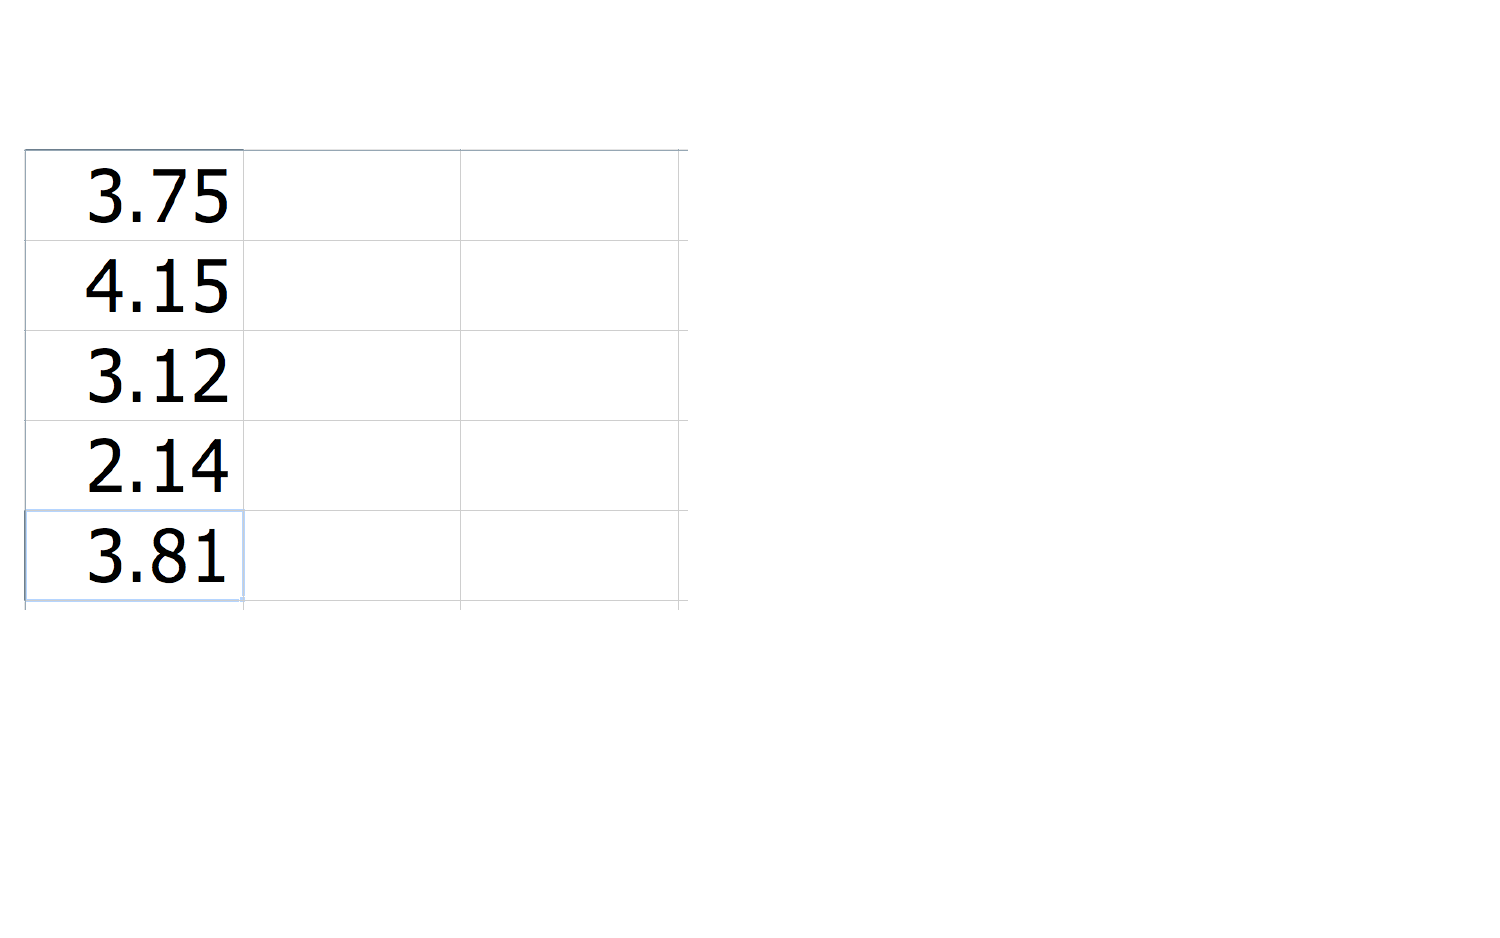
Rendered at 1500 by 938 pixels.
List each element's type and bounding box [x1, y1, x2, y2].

picture [24, 148, 688, 610]
